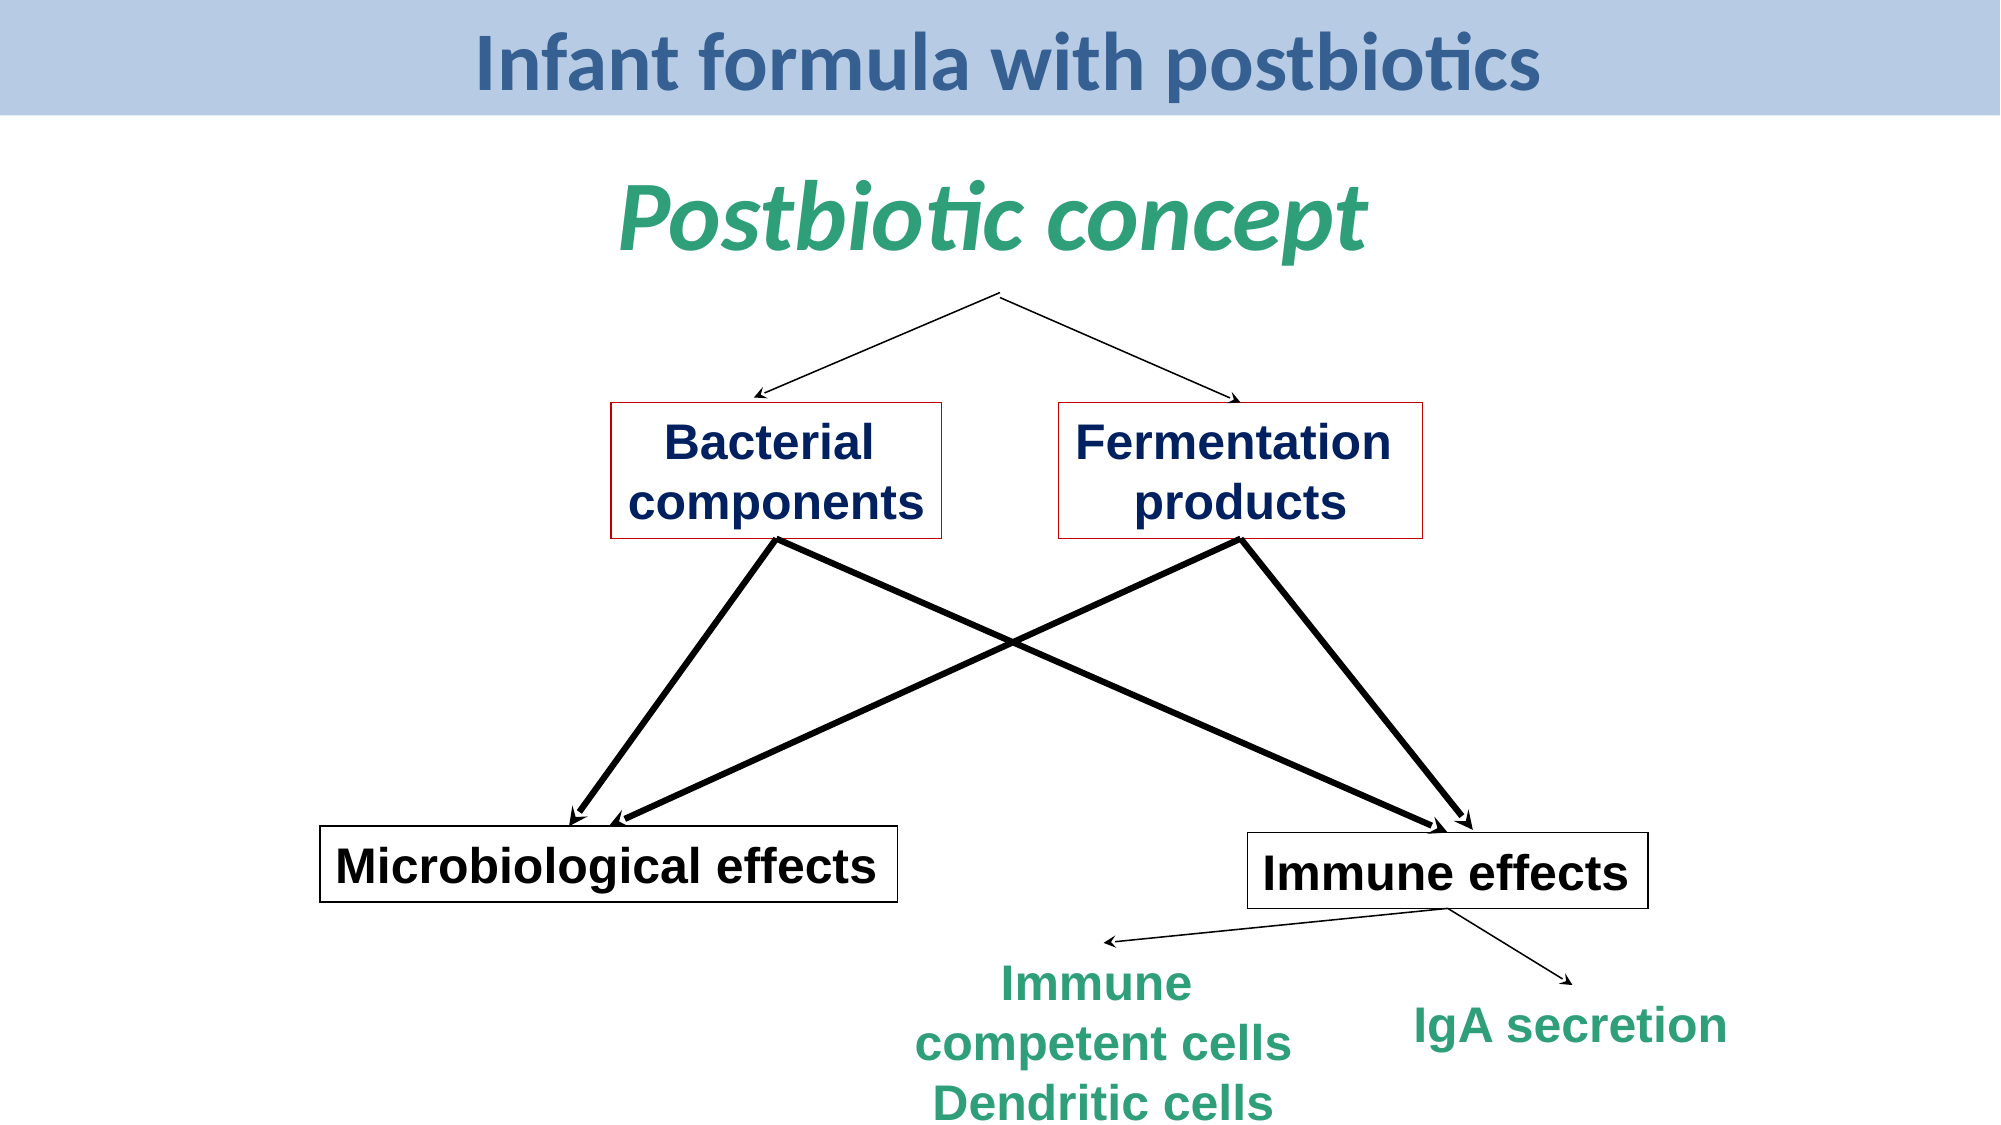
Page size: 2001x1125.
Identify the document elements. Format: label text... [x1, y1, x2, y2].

text_box Microbiological effects [320, 826, 898, 902]
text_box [1103, 908, 1445, 944]
text_box Infant formula with postbiotics [0, 0, 2000, 116]
text_box Immune competent cells Dendritic cells [897, 942, 1310, 1125]
text_box Postbiotic concept [602, 143, 1393, 280]
text_box Fermentation products [1058, 402, 1423, 536]
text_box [568, 538, 607, 827]
text_box Bacterial components [611, 402, 942, 536]
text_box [1240, 538, 1474, 831]
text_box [608, 538, 1239, 827]
text_box Immune effects [1247, 832, 1649, 909]
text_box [753, 292, 1001, 398]
text_box IgA secretion [1398, 984, 1747, 1061]
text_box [1447, 908, 1573, 986]
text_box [999, 297, 1241, 403]
